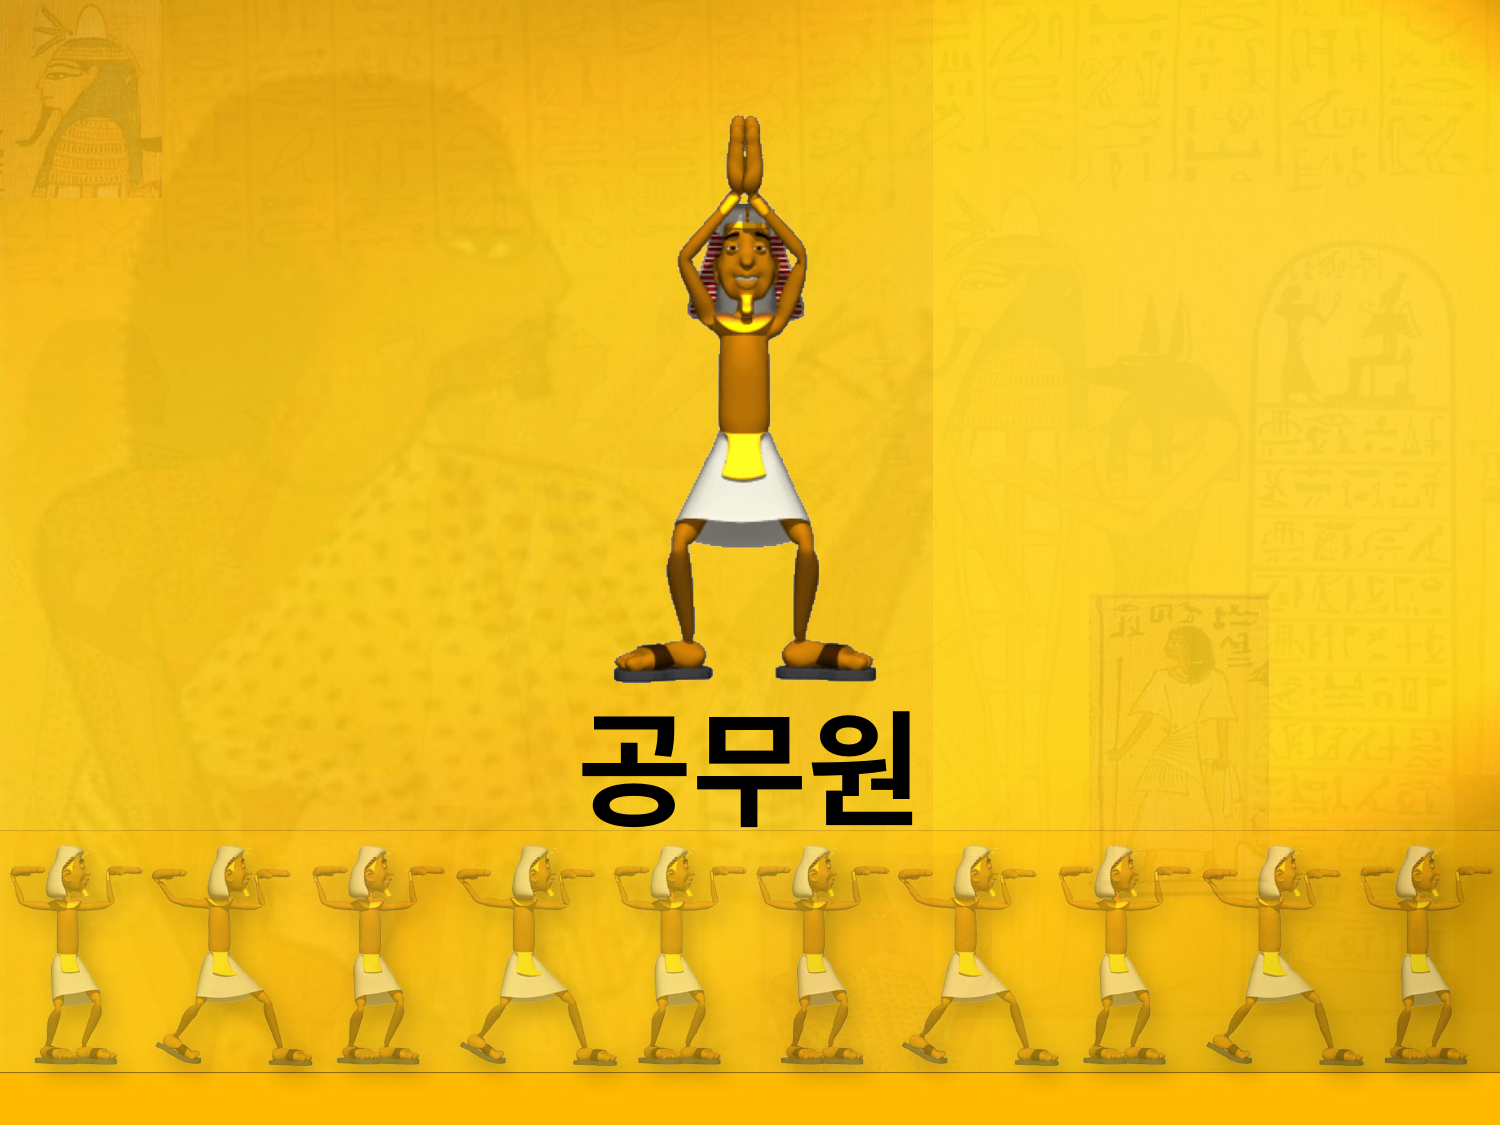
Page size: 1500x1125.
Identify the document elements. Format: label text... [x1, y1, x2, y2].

picture [0, 0, 1500, 701]
title 공무원 [0, 691, 1500, 841]
picture [0, 841, 1500, 1125]
